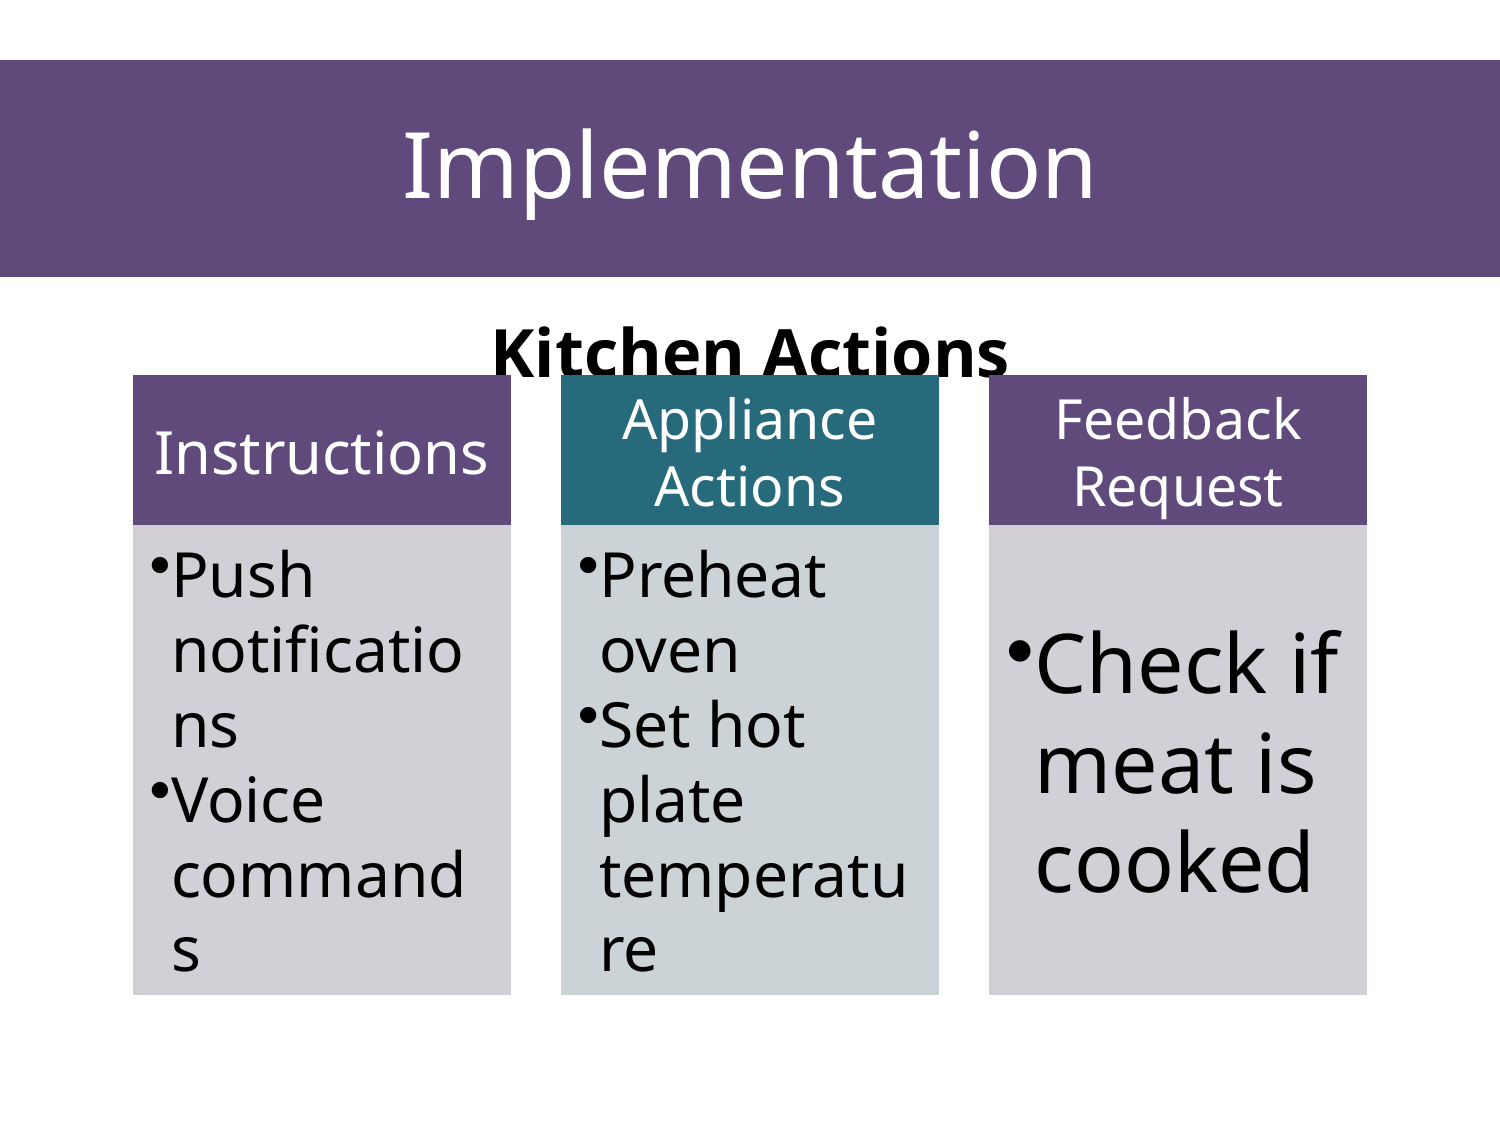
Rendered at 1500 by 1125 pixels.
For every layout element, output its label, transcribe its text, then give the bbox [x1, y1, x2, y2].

title Implementation [0, 59, 1500, 278]
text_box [133, 351, 1367, 1019]
list Kitchen Actions [103, 295, 1398, 416]
